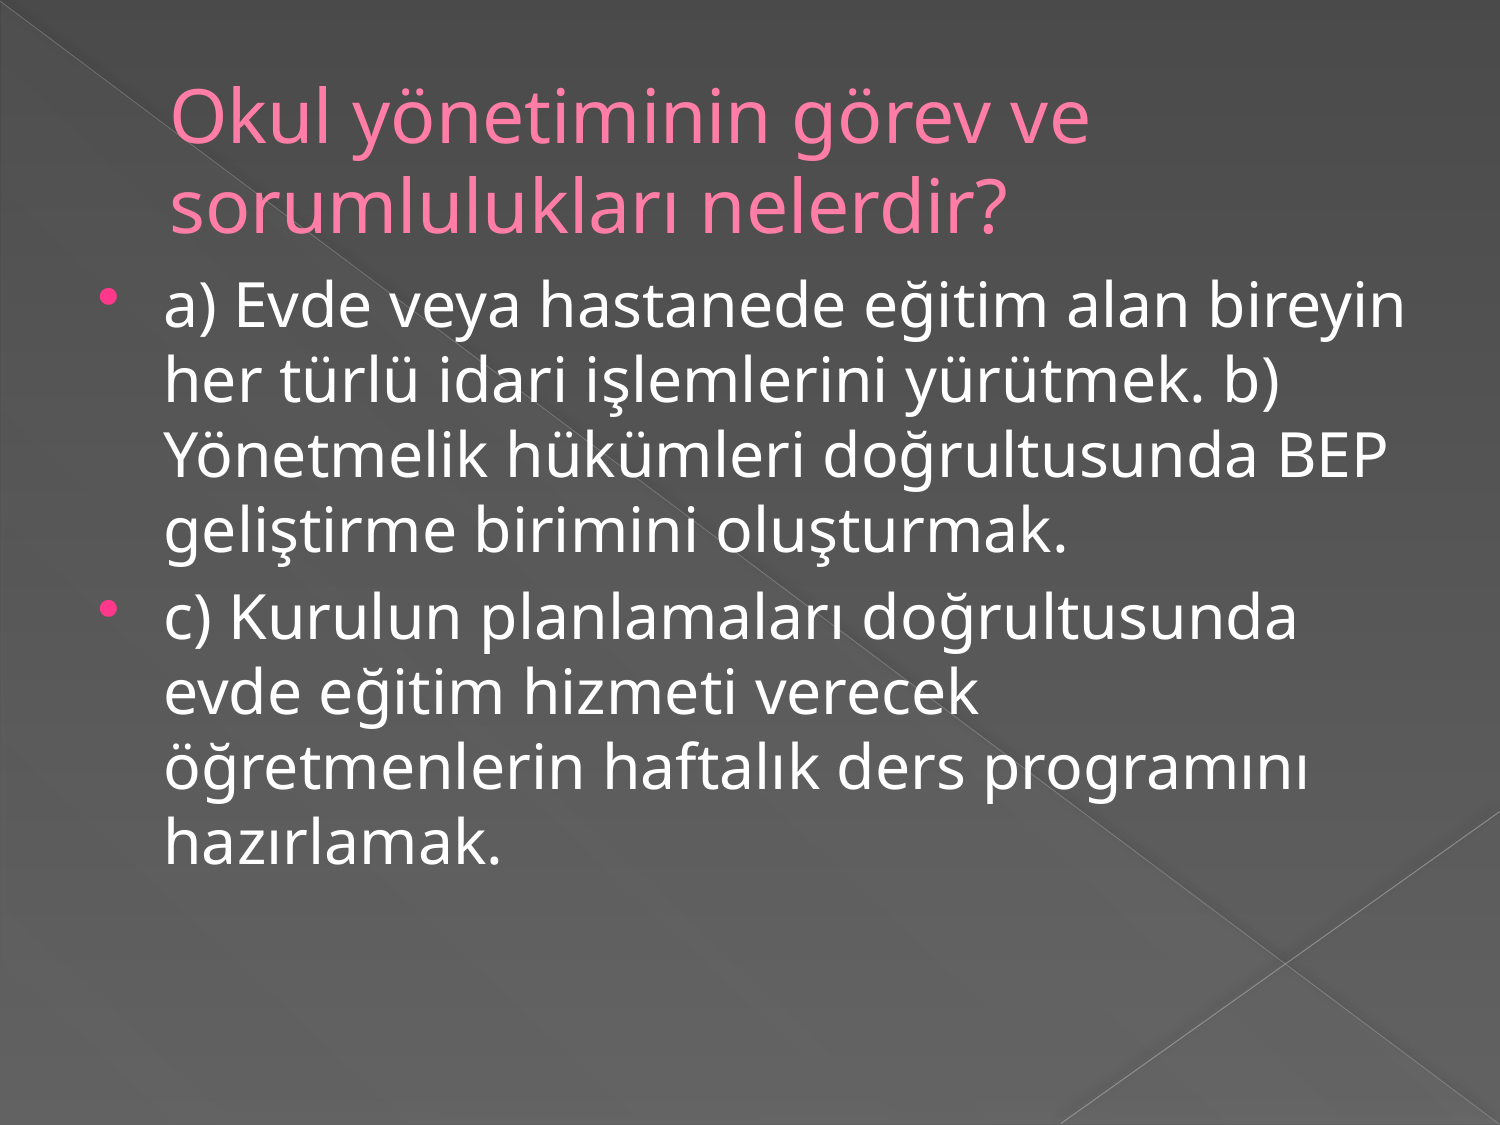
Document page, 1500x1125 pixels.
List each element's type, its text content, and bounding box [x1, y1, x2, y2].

list a) Evde veya hastanede eğitim alan bireyin her türlü idari işlemlerini yürütmek. b) Yönetmelik hükümleri doğrultusunda BEP geliştirme birimini oluşturmak. c) Kurulun planlamaları doğrultusunda evde eğitim hizmeti verecek öğretmenlerin haftalık ders programını hazırlamak. [75, 257, 1425, 1059]
title Okul yönetiminin görev ve sorumlulukları nelerdir? [75, 43, 1425, 257]
